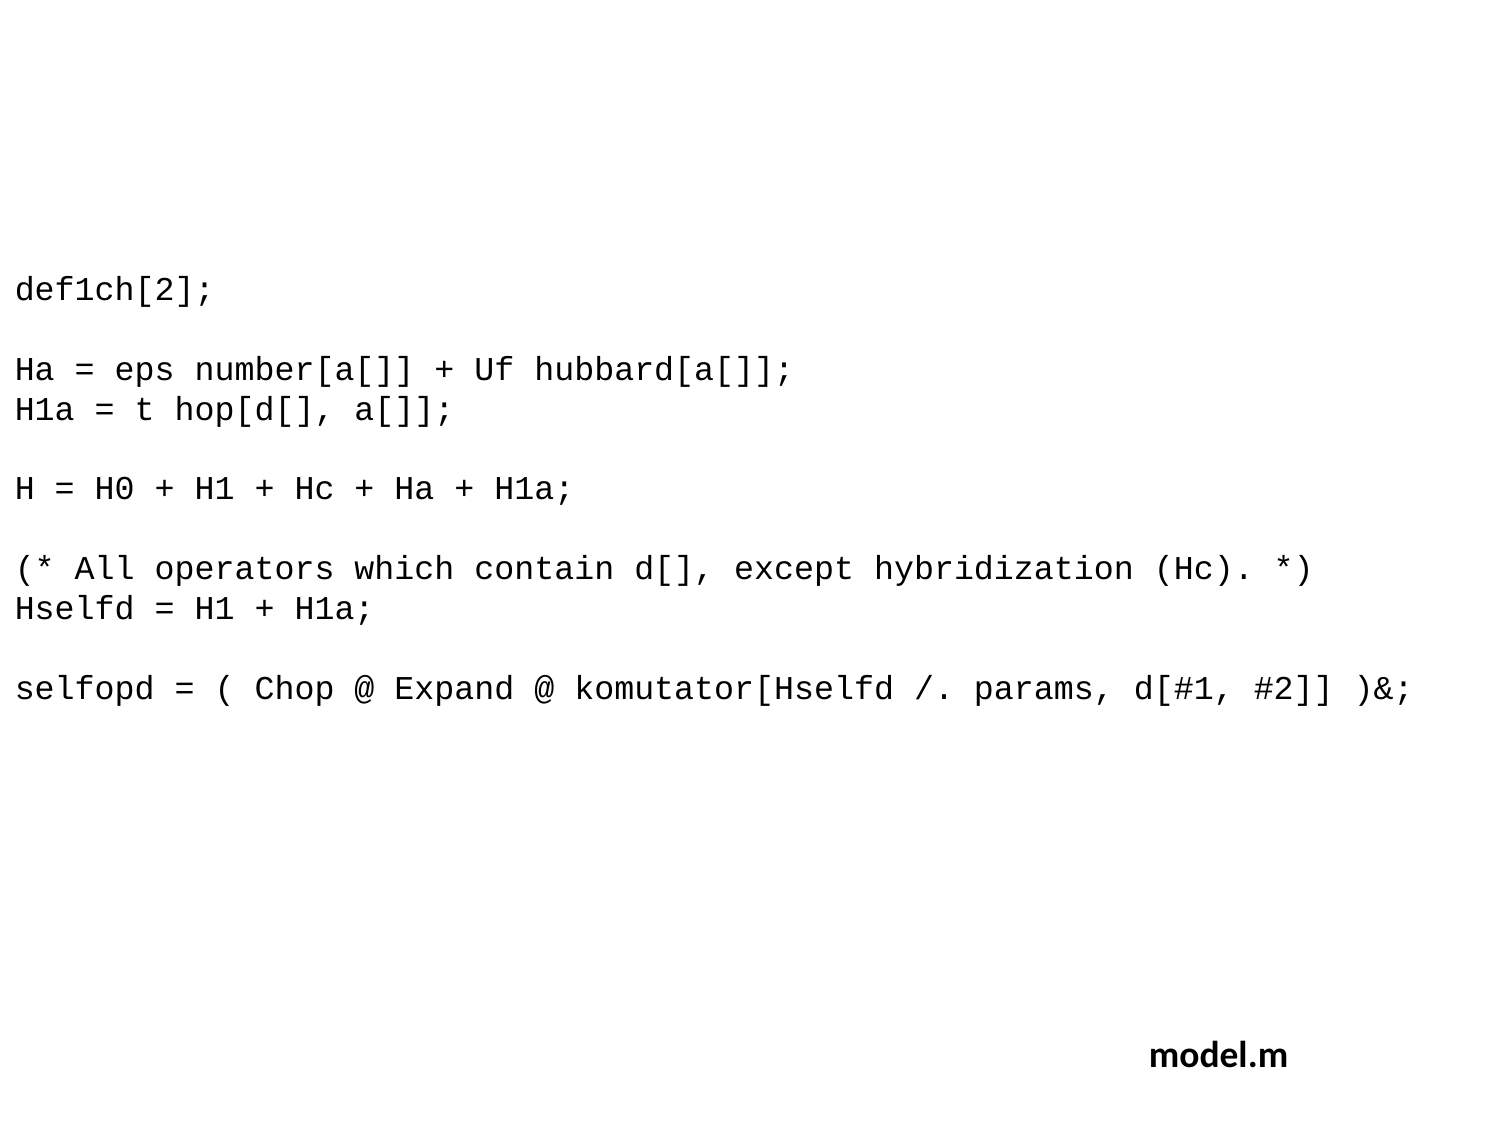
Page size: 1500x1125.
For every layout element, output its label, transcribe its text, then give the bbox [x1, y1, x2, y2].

text_box model.m [1134, 1022, 1304, 1082]
text_box def1ch[2]; Ha = eps number[a[]] + Uf hubbard[a[]]; H1a = t hop[d[], a[]]; H = H0 + H1 + Hc + Ha + H1a; (* All operators which contain d[], except hybridization (Hc). *) Hselfd = H1 + H1a; selfopd = ( Chop @ Expand @ komutator[Hselfd /. params, d[#1, #2]] )&; [0, 259, 1500, 714]
